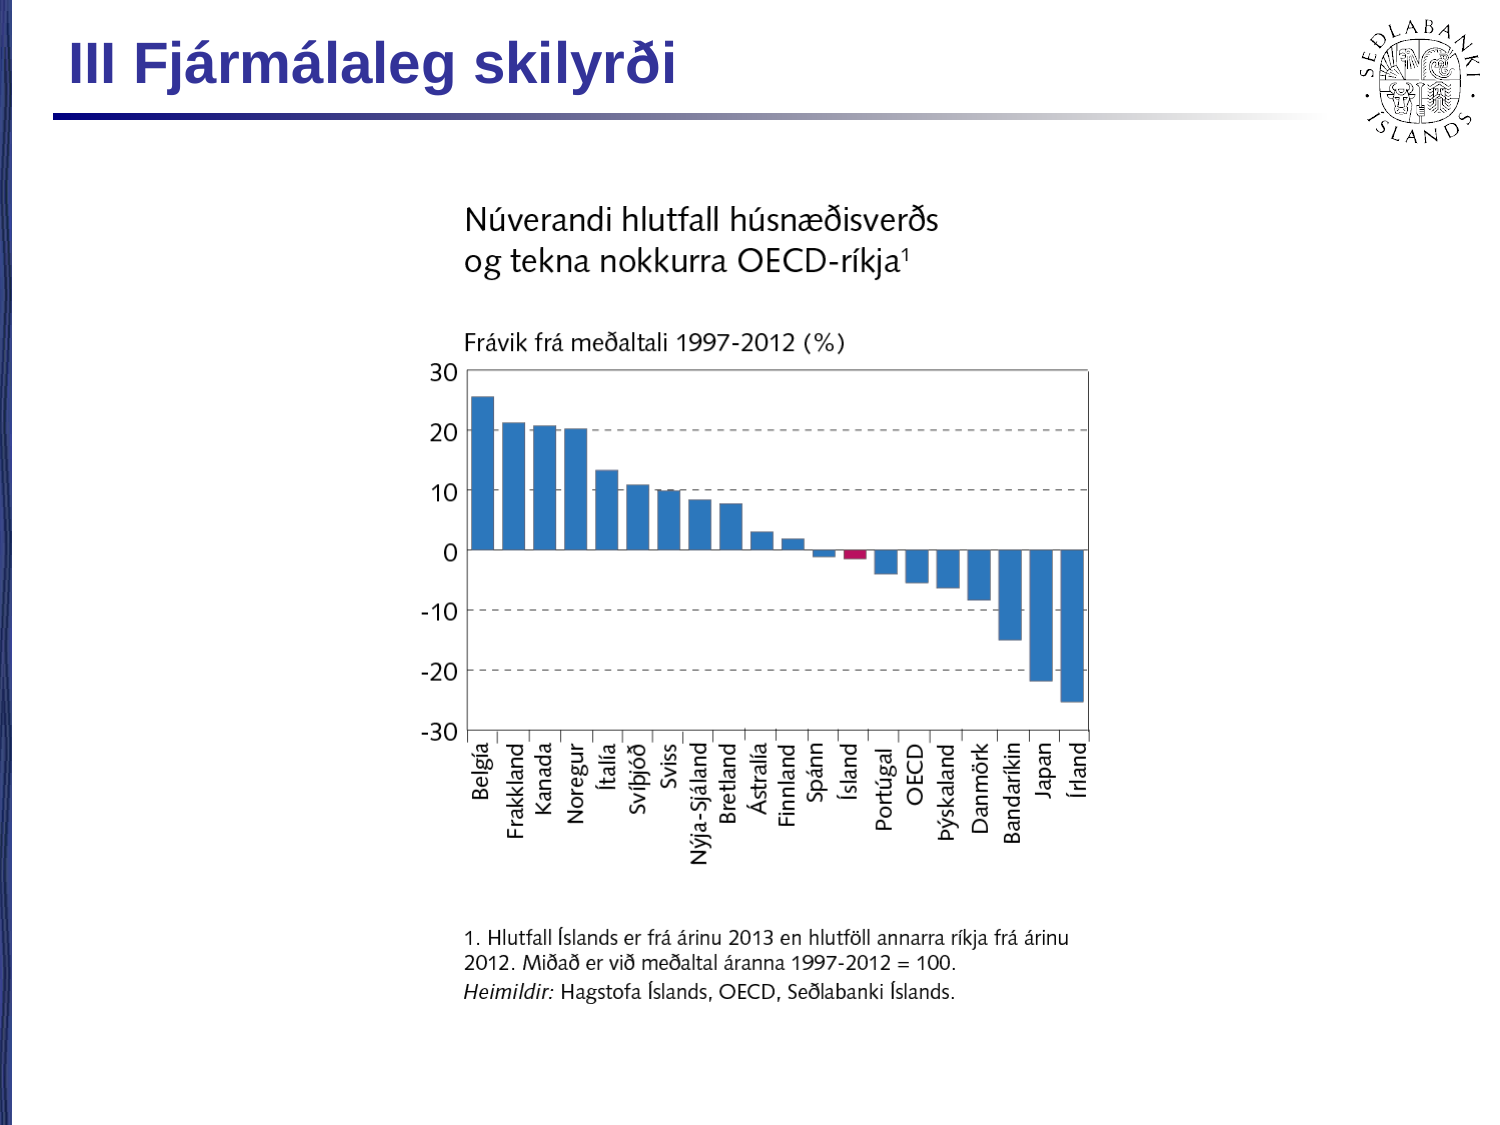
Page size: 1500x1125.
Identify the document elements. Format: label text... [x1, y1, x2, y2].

title III Fjármálaleg skilyrði [52, 10, 1330, 111]
picture [1357, 18, 1482, 149]
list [420, 203, 1092, 1004]
picture [0, 0, 12, 1125]
